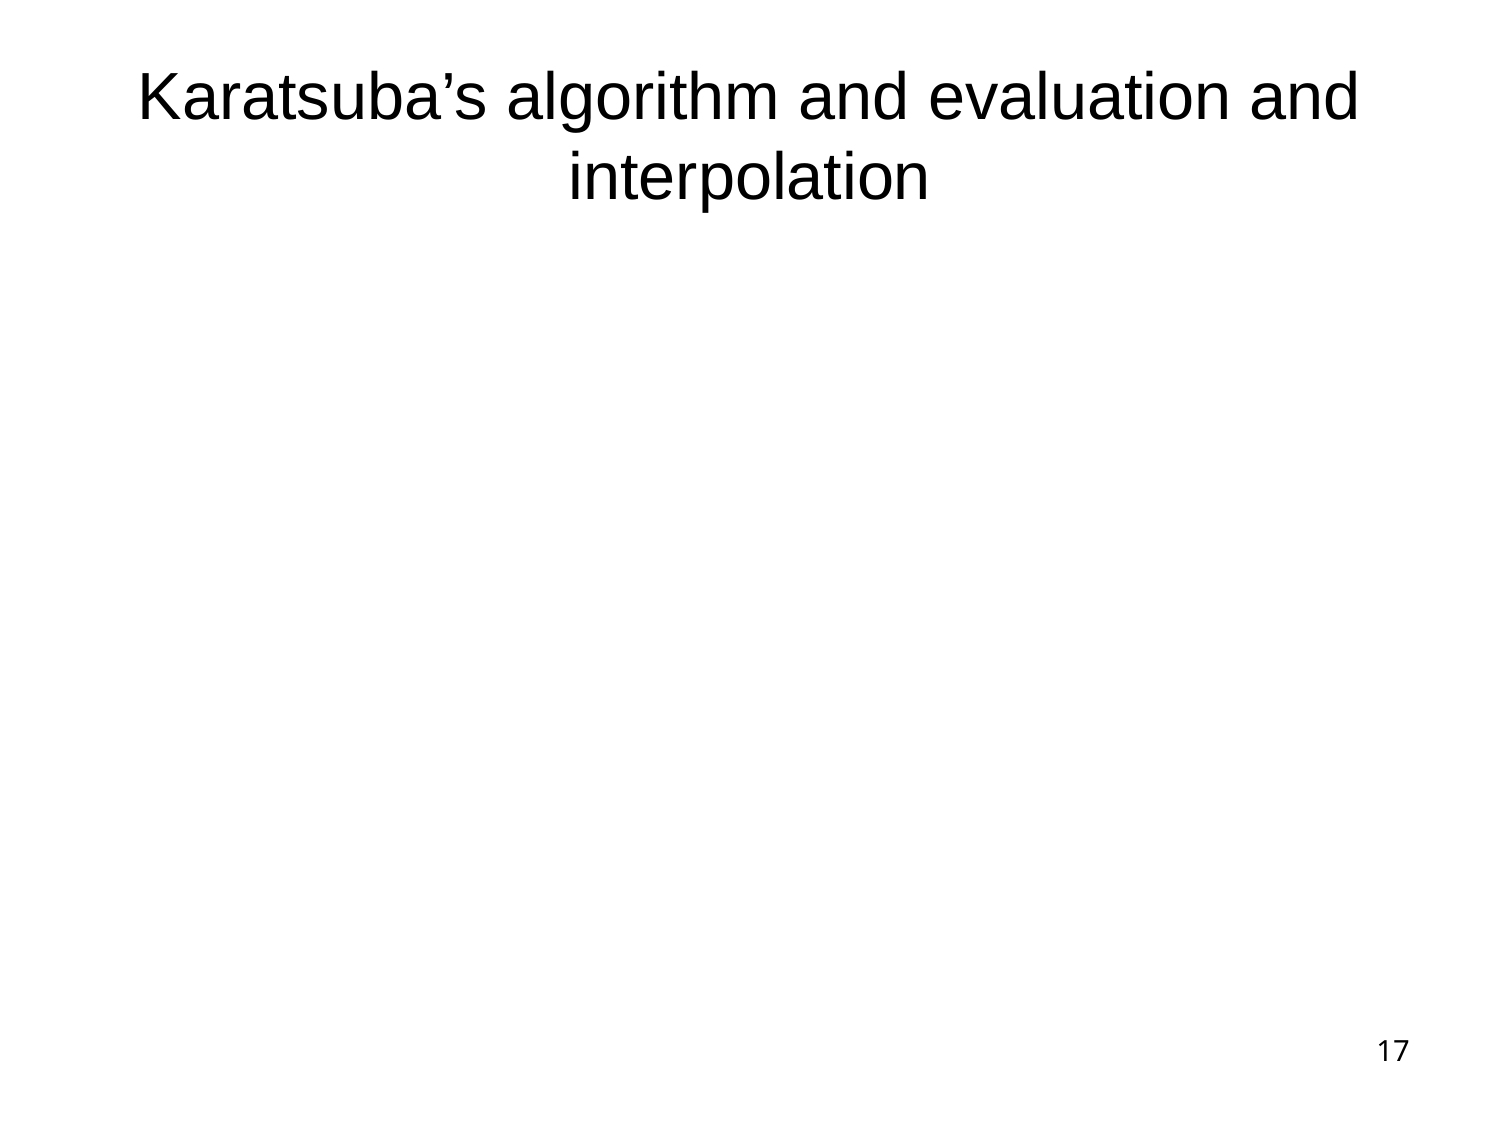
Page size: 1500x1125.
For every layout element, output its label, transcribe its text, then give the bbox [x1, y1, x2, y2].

title Karatsuba’s algorithm and evaluation and interpolation [75, 45, 1425, 233]
slide_number 17 [1074, 1024, 1425, 1103]
